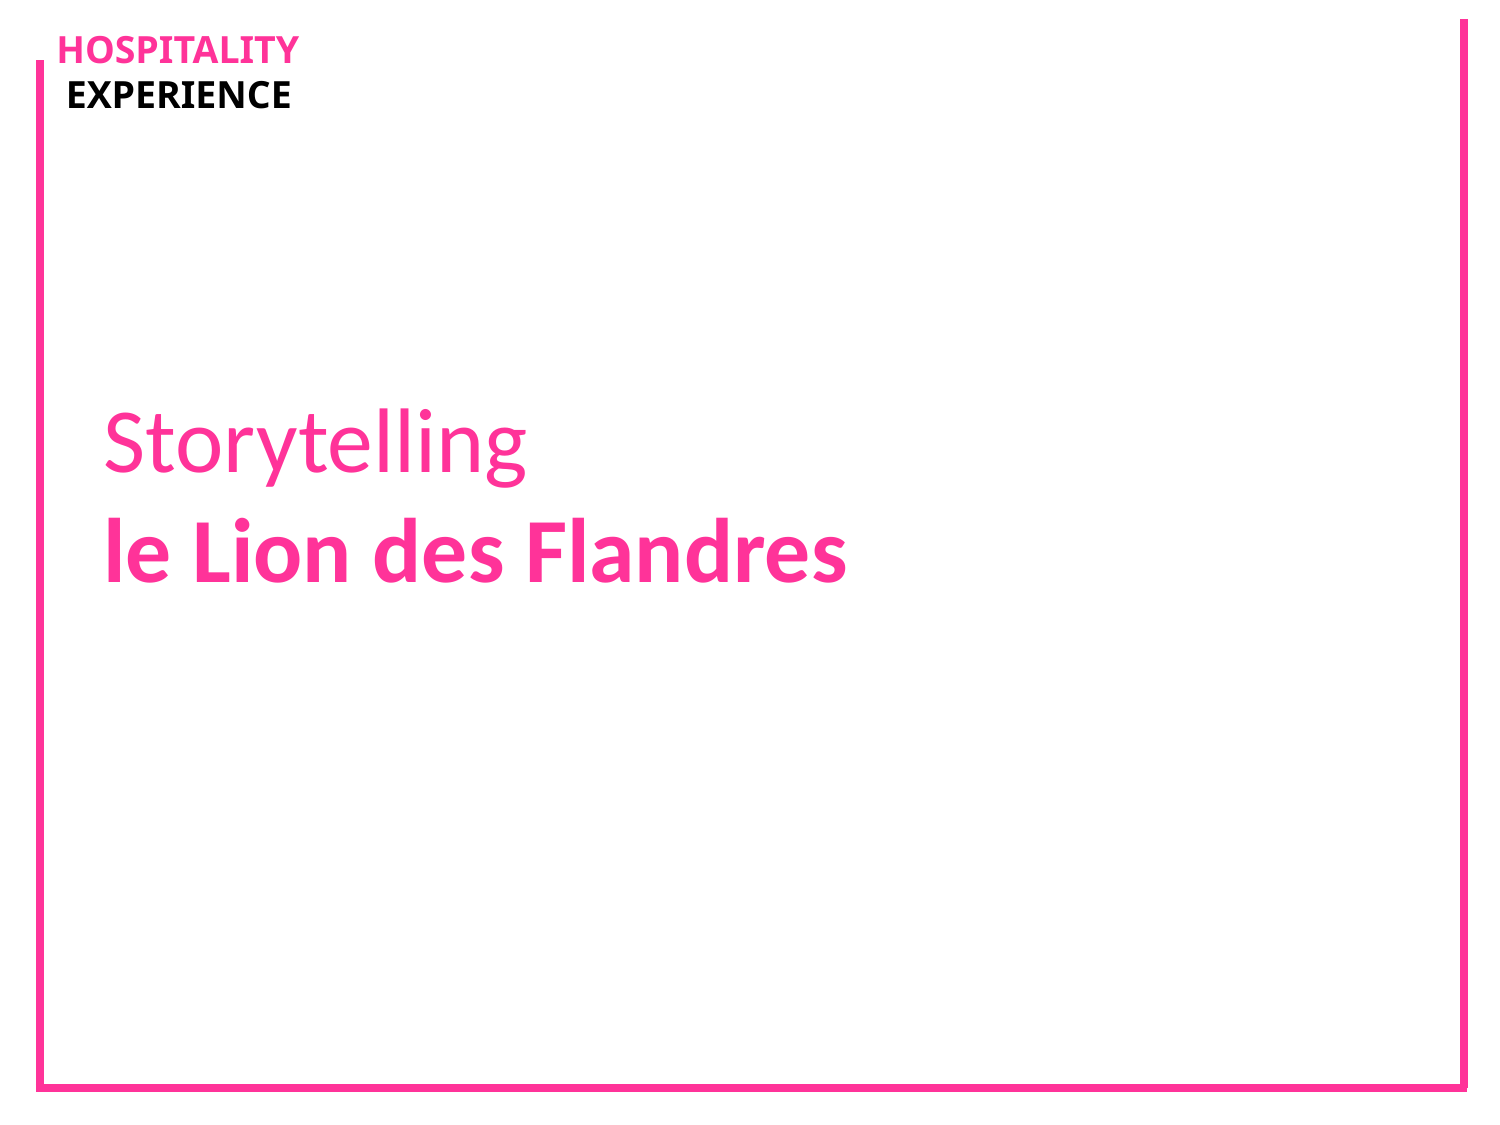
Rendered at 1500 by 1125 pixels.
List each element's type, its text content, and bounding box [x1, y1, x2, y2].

text_box Storytelling le Lion des Flandres [88, 373, 1459, 609]
